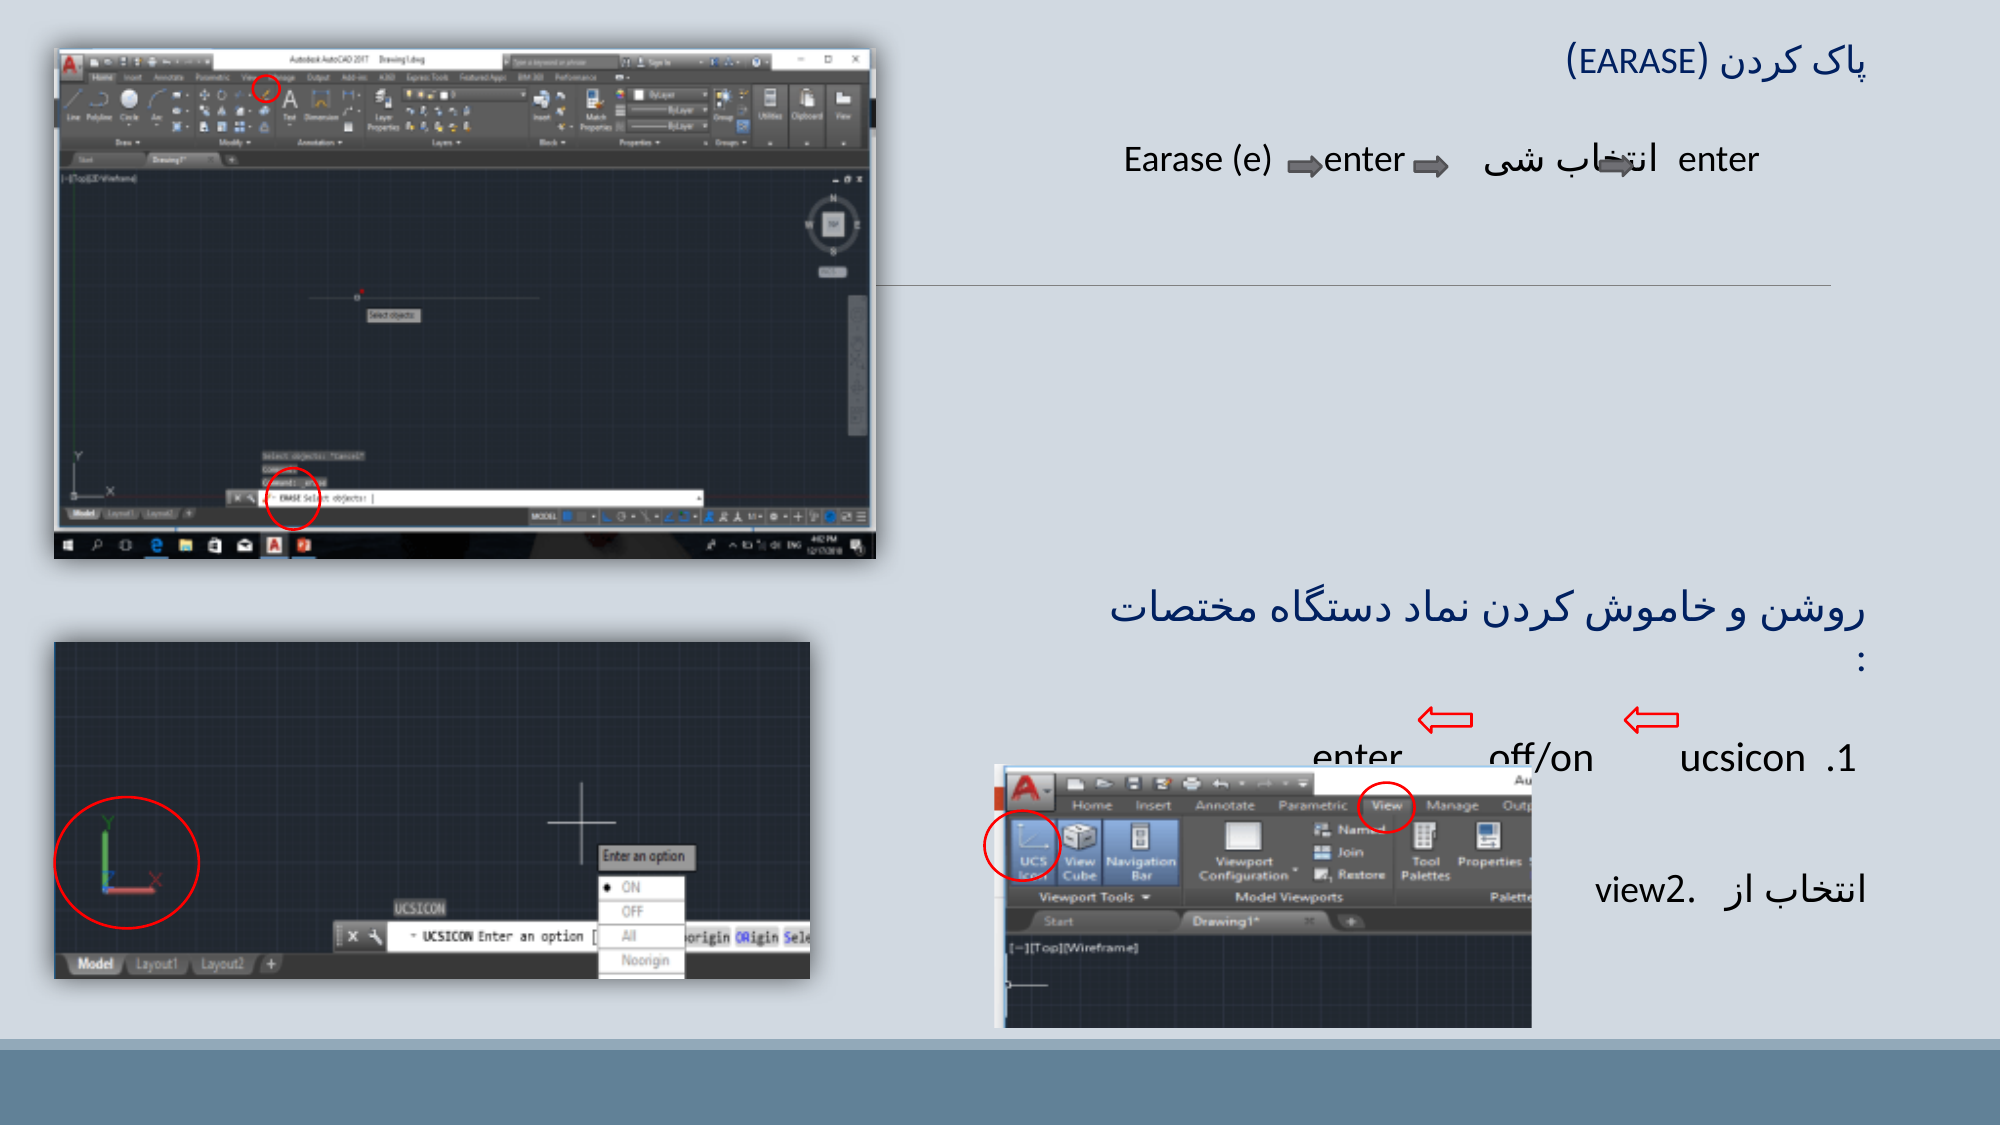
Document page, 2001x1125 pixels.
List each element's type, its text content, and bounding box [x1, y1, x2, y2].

picture [993, 763, 1533, 1028]
text_box پاک کردن (EARASE) [1515, 28, 1882, 88]
text_box [983, 825, 990, 867]
text_box [1623, 706, 1679, 734]
text_box [1417, 706, 1473, 734]
text_box [1413, 155, 1449, 178]
text_box [1598, 154, 1634, 178]
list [54, 48, 877, 560]
text_box viewانتخاب از .2 [1541, 857, 1882, 918]
text_box Earase (e) enter انتخاب شی enter [1109, 126, 1786, 186]
picture [54, 642, 811, 980]
text_box روشن و خاموش کردن نماد دستگاه مختصات : enter off/on ucsicon .1 [1092, 572, 1882, 788]
text_box [1287, 155, 1323, 178]
